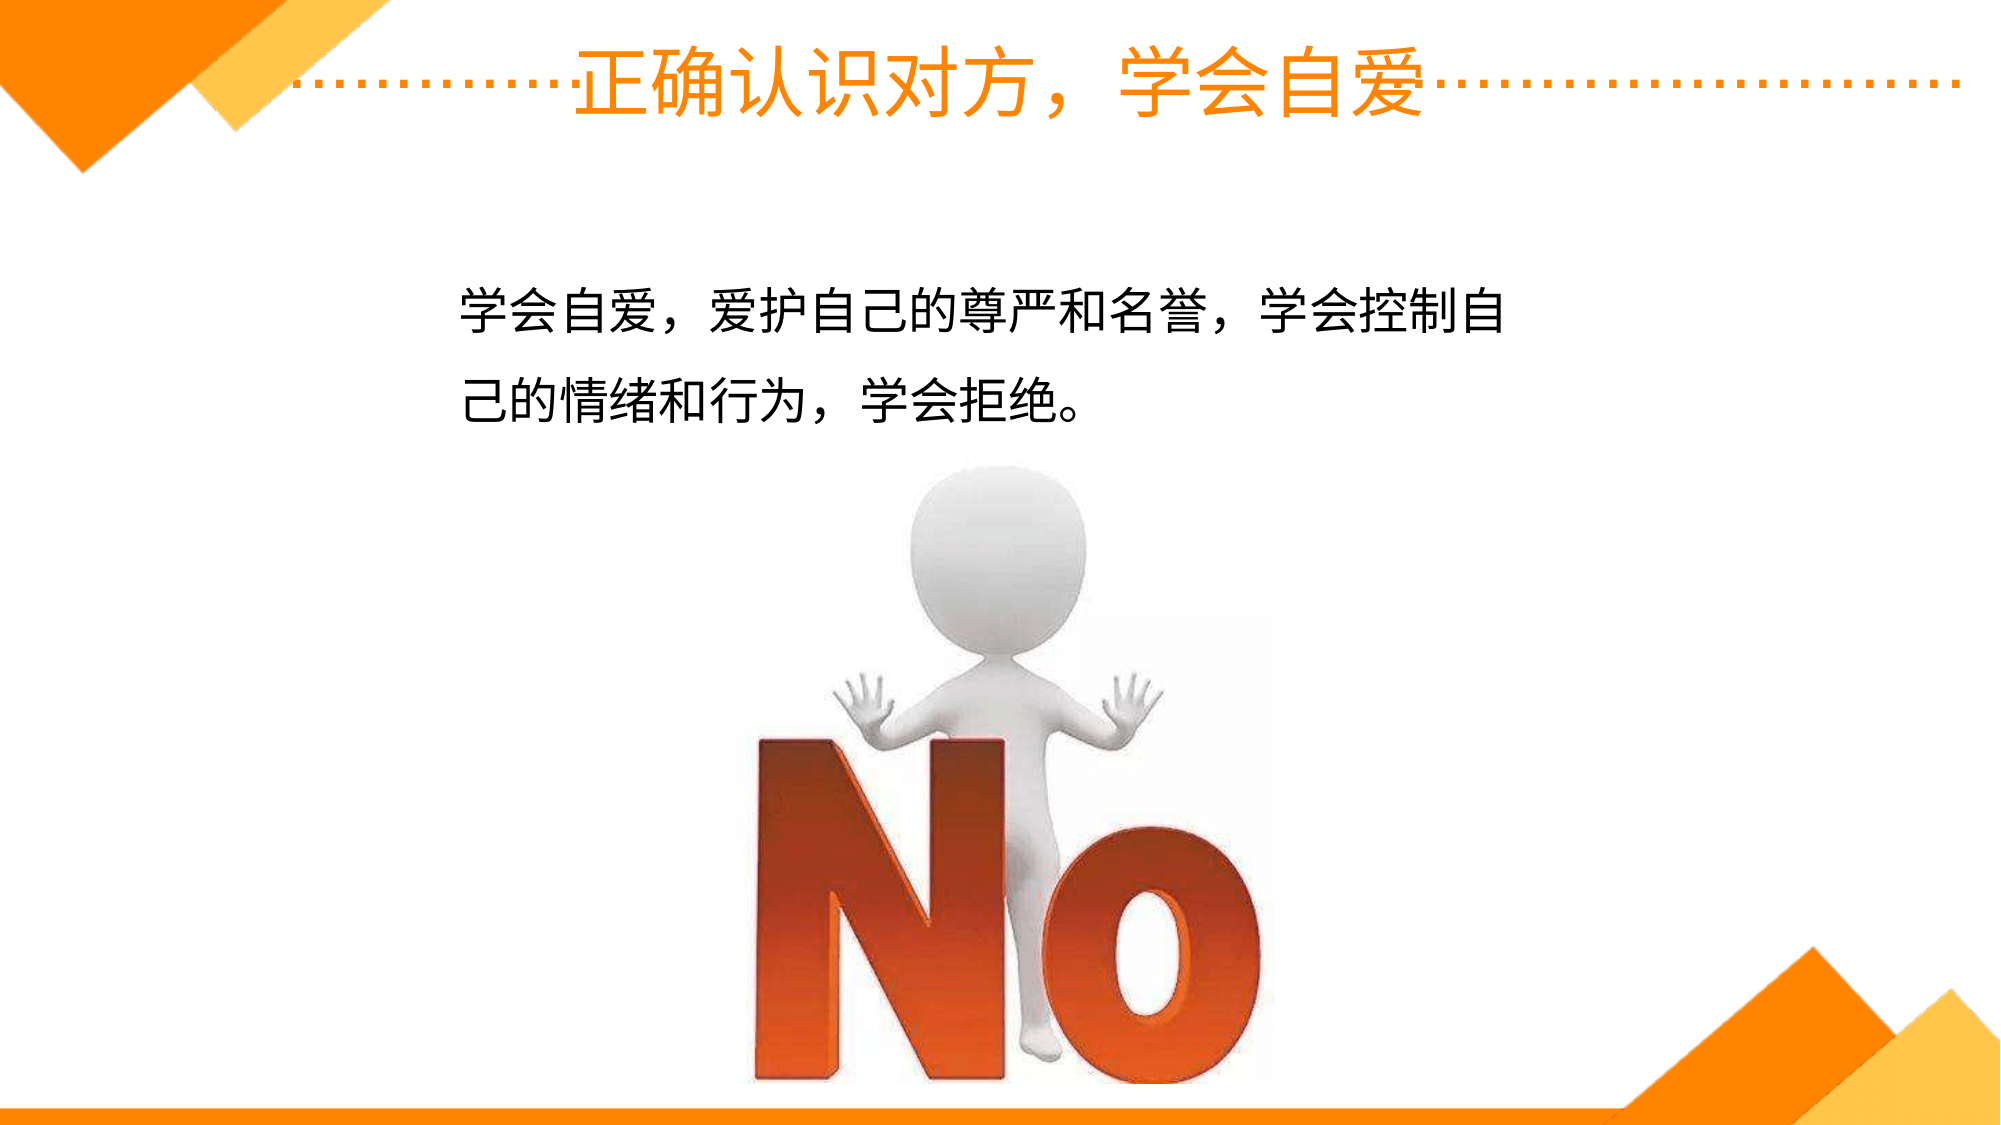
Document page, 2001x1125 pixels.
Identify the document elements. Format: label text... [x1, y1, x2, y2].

text_box ........................... [1282, 2, 1983, 111]
text_box 正确认识对方，学会自爱 [557, 26, 1443, 135]
text_box [0, 1107, 1565, 1125]
picture [725, 438, 1275, 1084]
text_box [0, 0, 491, 187]
text_box 学会自爱，爱护自己的尊严和名誉，学会控制自己的情绪和行为，学会拒绝。 [444, 241, 1556, 437]
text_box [1565, 933, 2000, 1125]
text_box ................ [491, 2, 806, 111]
